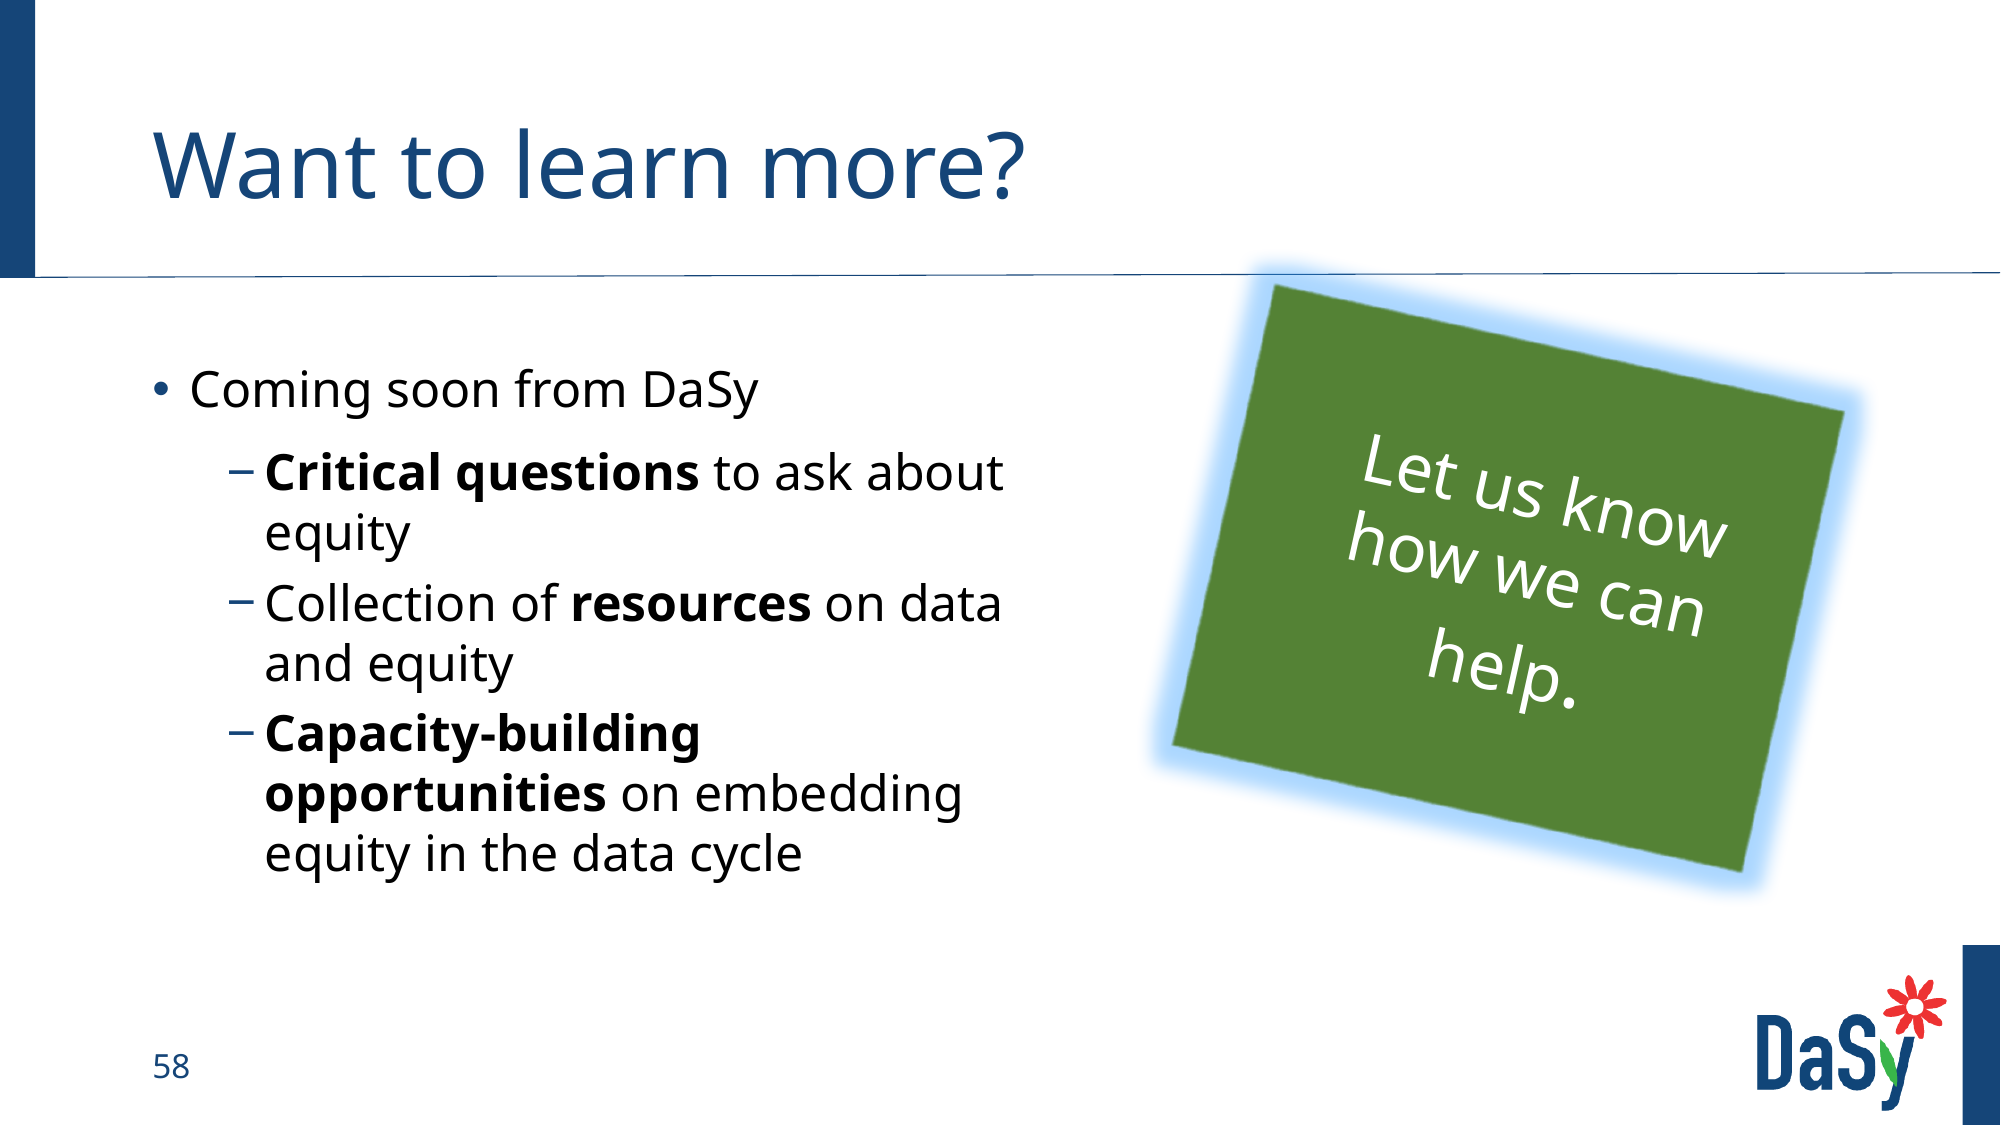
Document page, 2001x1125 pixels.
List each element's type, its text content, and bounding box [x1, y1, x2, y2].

picture [1757, 975, 1947, 1111]
text_box Let us know how we can help. [1175, 287, 1843, 871]
list Coming soon from DaSy Critical questions to ask about equity Collection of resources on data and equity Capacity-building opportunities on embedding equity in the data cycle [137, 356, 1037, 1071]
title Want to learn more? [137, 59, 1863, 278]
